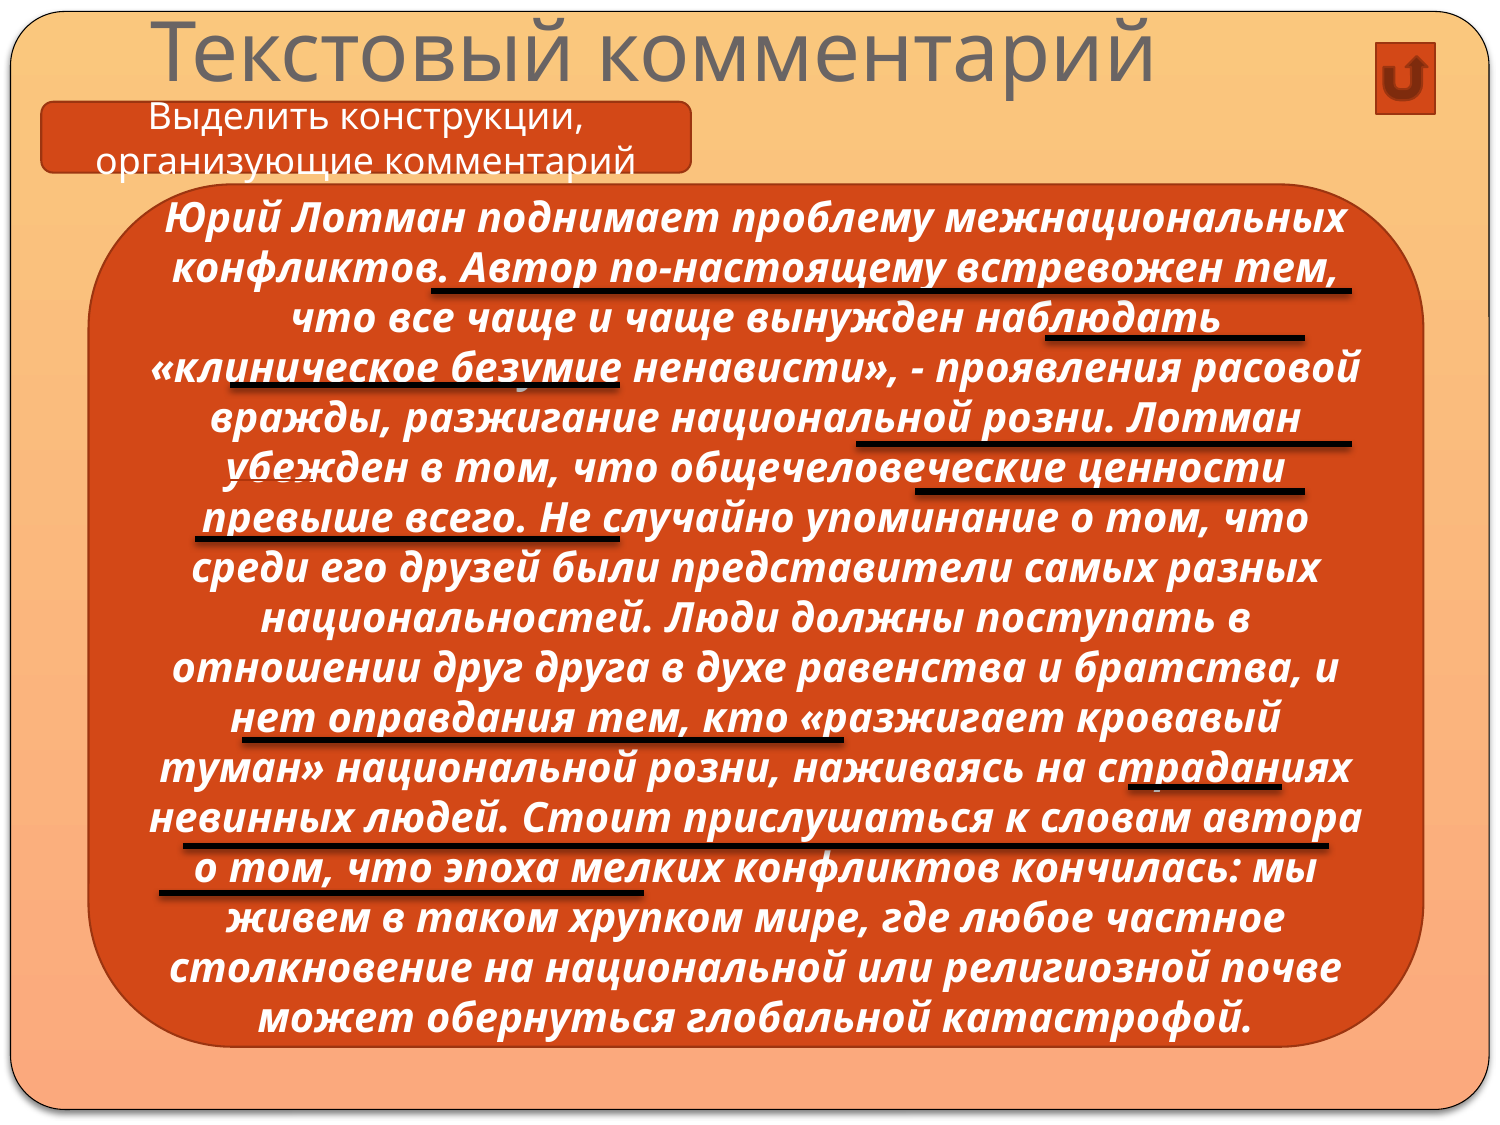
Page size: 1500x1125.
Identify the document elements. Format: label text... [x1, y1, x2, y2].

text_box Выделить конструкции, организующие комментарий [40, 100, 692, 174]
text_box [1375, 42, 1436, 115]
title Текстовый комментарий [135, 0, 1411, 114]
text_box Юрий Лотман поднимает проблему межнациональных конфликтов. Автор по-настоящему встревожен тем, что все чаще и чаще вынужден наблюдать «клиническое безумие ненависти», - проявления расовой вражды, разжигание национальной розни. Лотман убежден в том, что общечеловеческие ценности превыше всего. Не случайно упоминание о том, что среди его друзей были представители самых разных национальностей. Люди должны поступать в отношении друг друга в духе равенства и братства, и нет оправдания тем, кто «разжигает кровавый туман» национальной розни, наживаясь на страданиях невинных людей. Стоит прислушаться к словам автора о том, что эпоха мелких конфликтов кончилась: мы живем в таком хрупком мире, где любое частное столкновение на национальной или религиозной почве может обернуться глобальной катастрофой. [87, 183, 1425, 1048]
